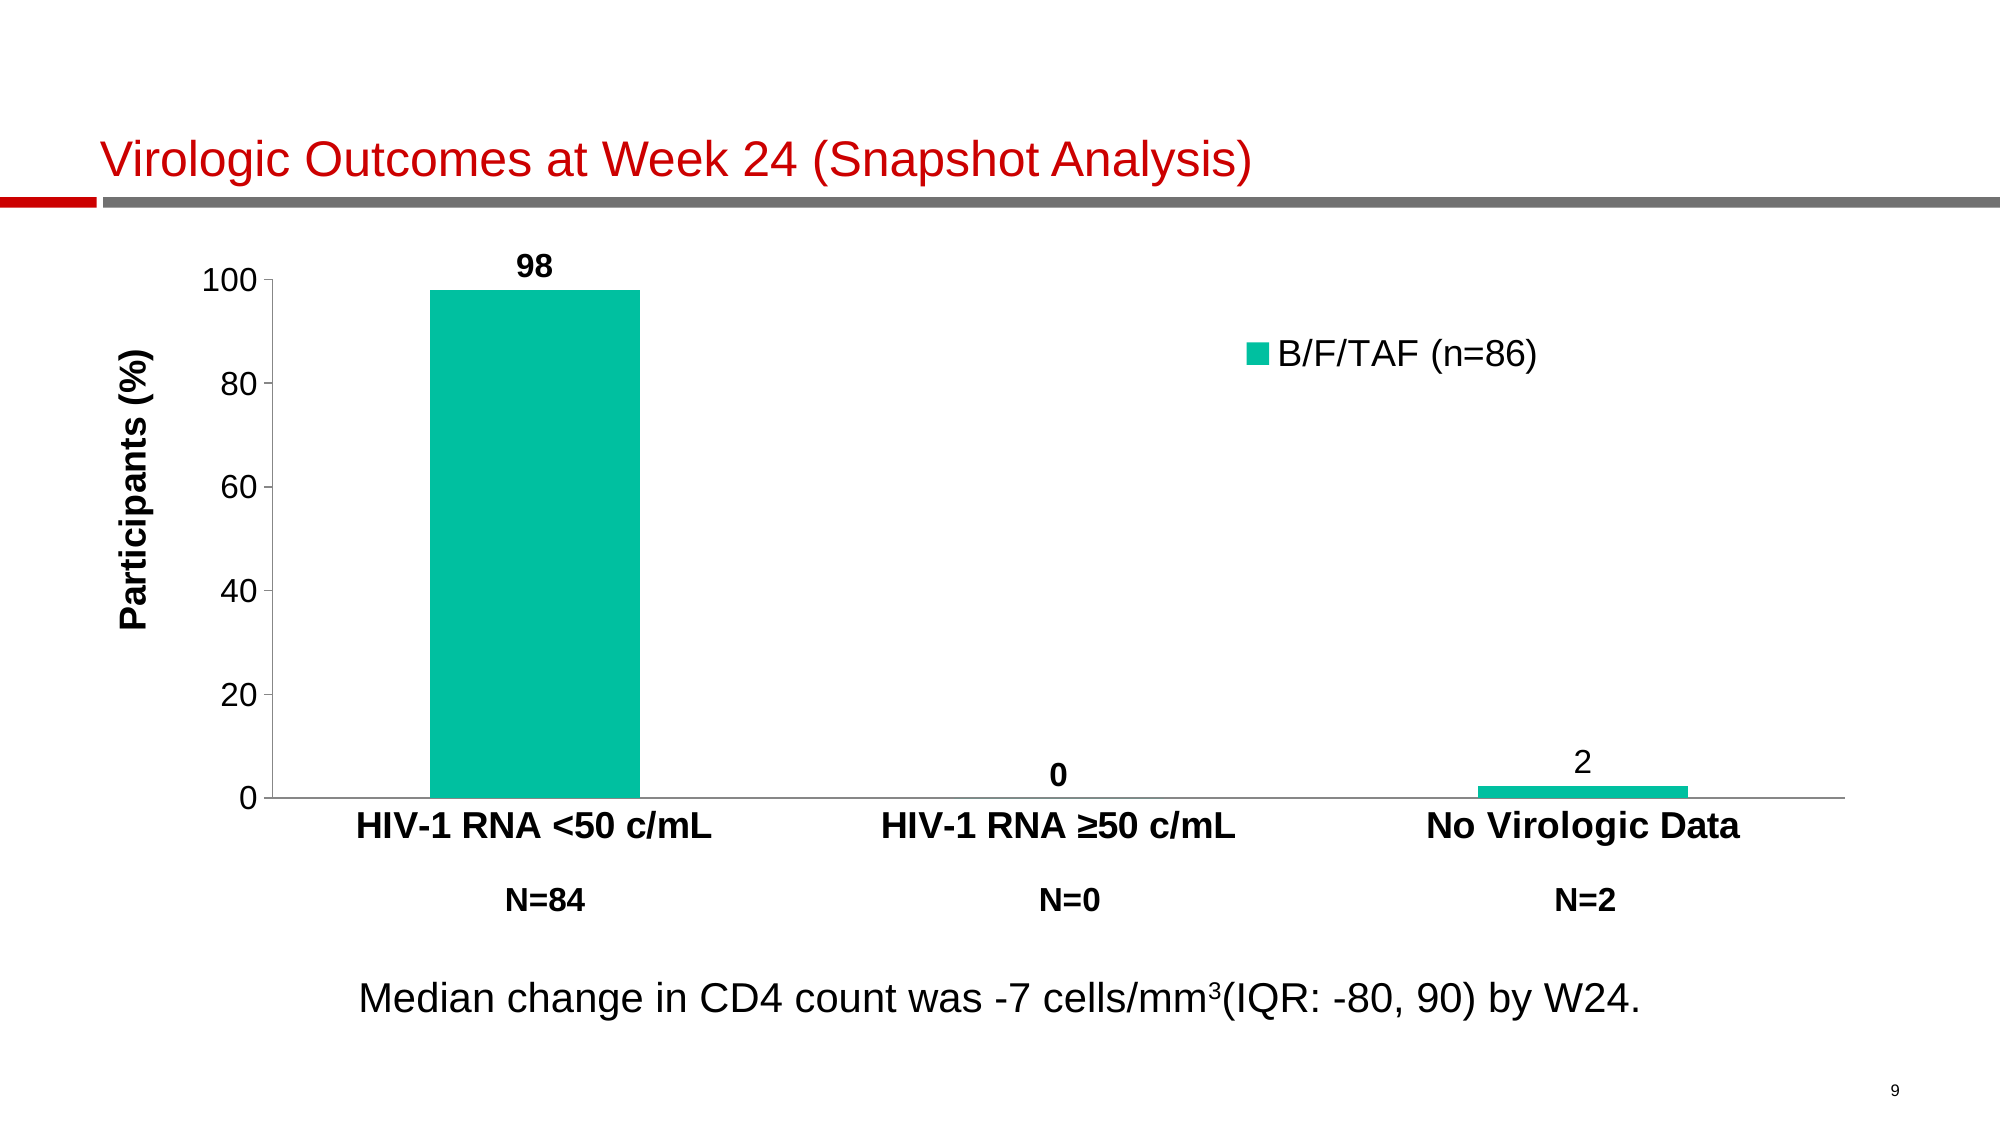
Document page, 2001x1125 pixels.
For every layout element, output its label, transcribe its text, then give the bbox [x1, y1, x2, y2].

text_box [99, 212, 1847, 1125]
slide_number 9 [1850, 1072, 1900, 1100]
title Virologic Outcomes at Week 24 (Snapshot Analysis) [99, 76, 1900, 188]
